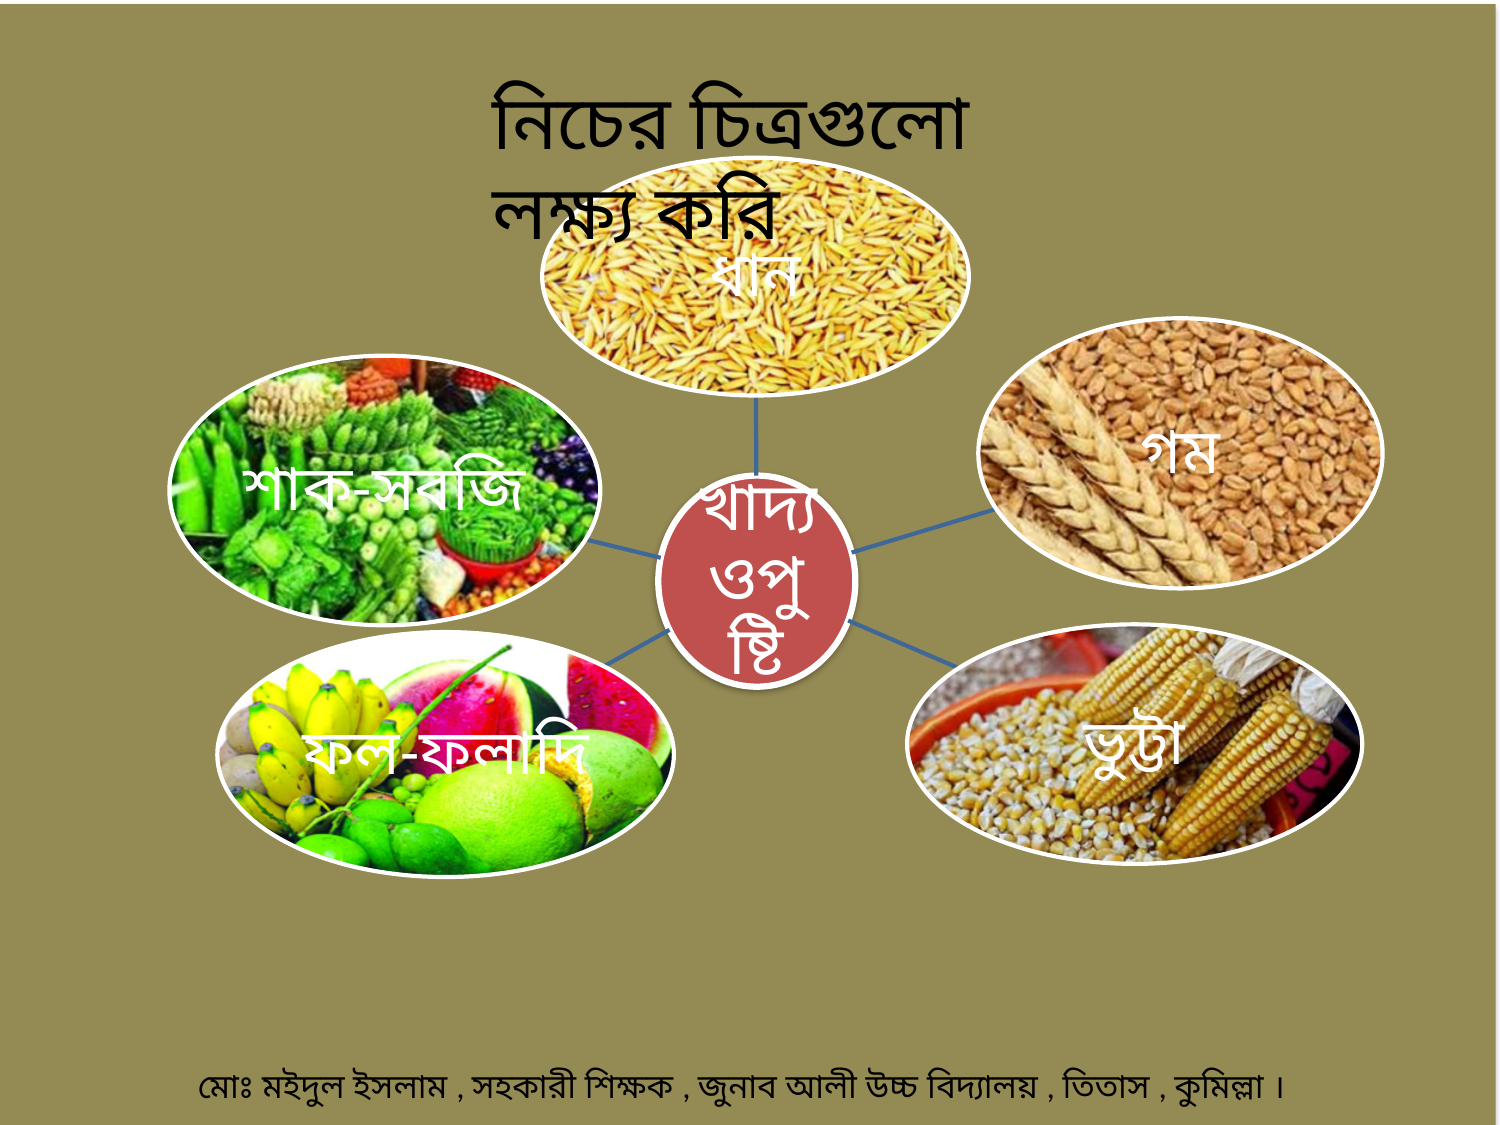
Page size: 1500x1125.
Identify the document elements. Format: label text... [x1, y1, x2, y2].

text_box নিচের চিত্রগুলো লক্ষ্য করি [477, 66, 1144, 171]
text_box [49, 172, 1451, 869]
picture [382, 869, 509, 874]
